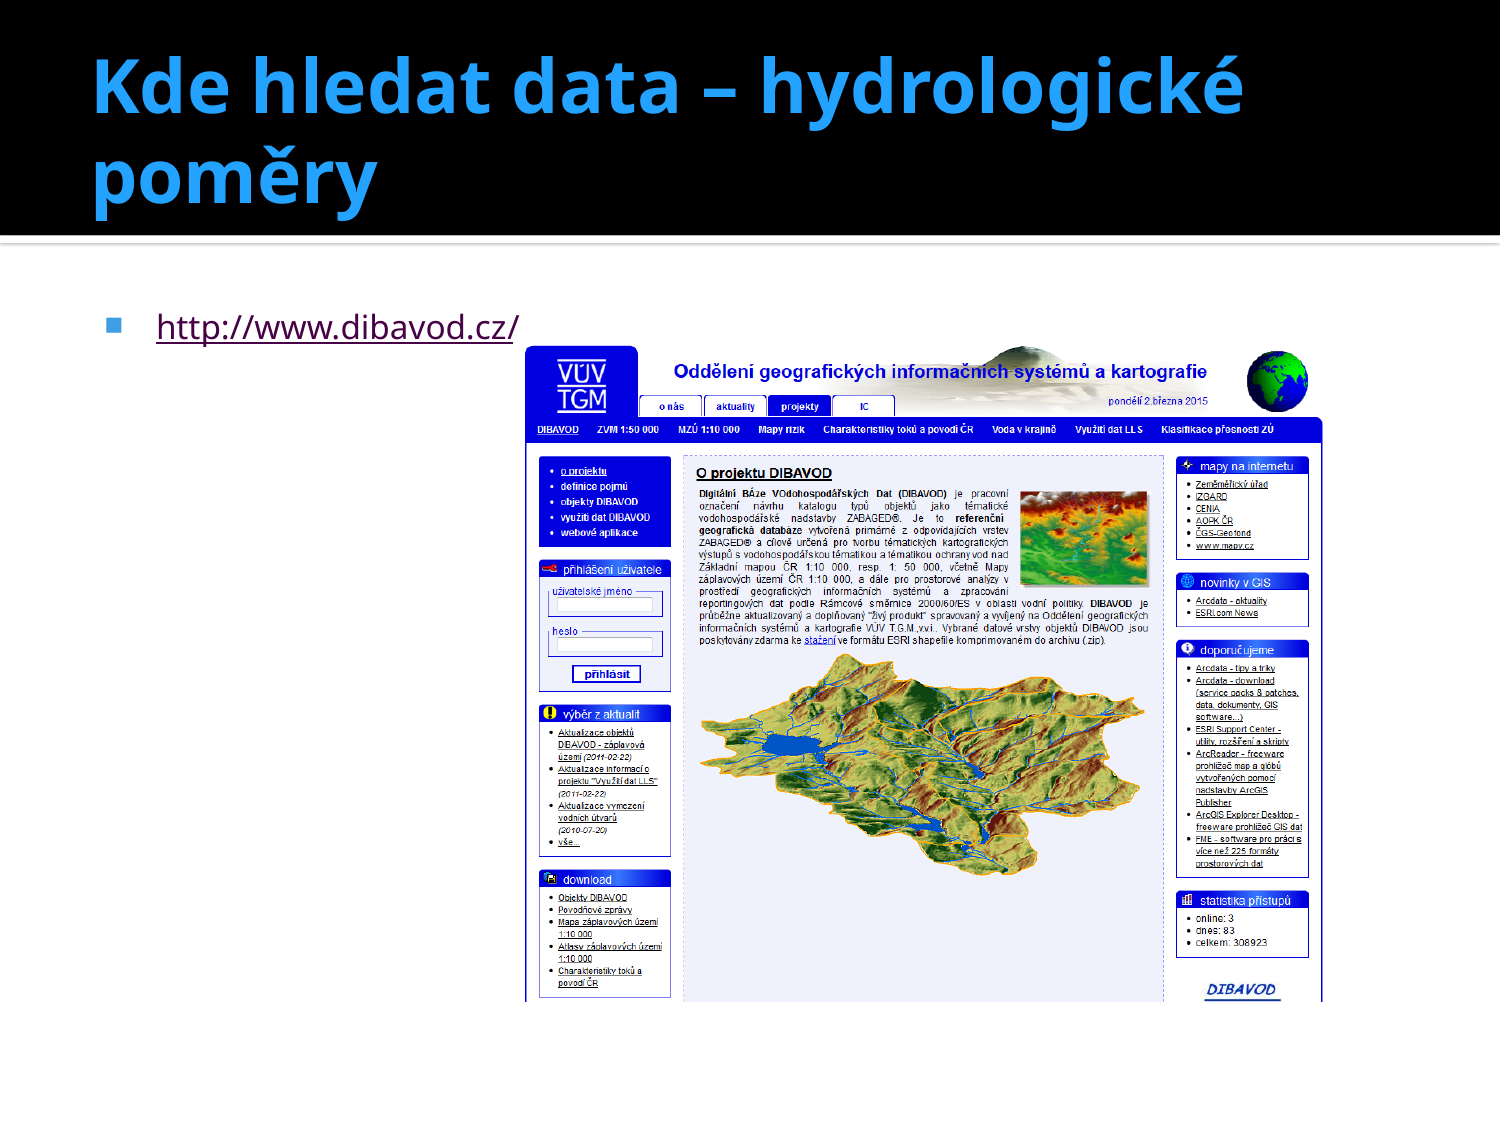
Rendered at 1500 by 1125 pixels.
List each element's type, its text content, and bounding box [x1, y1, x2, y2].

title Kde hledat data – hydrologické poměry [75, 25, 1425, 231]
list http://www.dibavod.cz/ [75, 291, 1425, 1050]
picture [513, 339, 1358, 1002]
